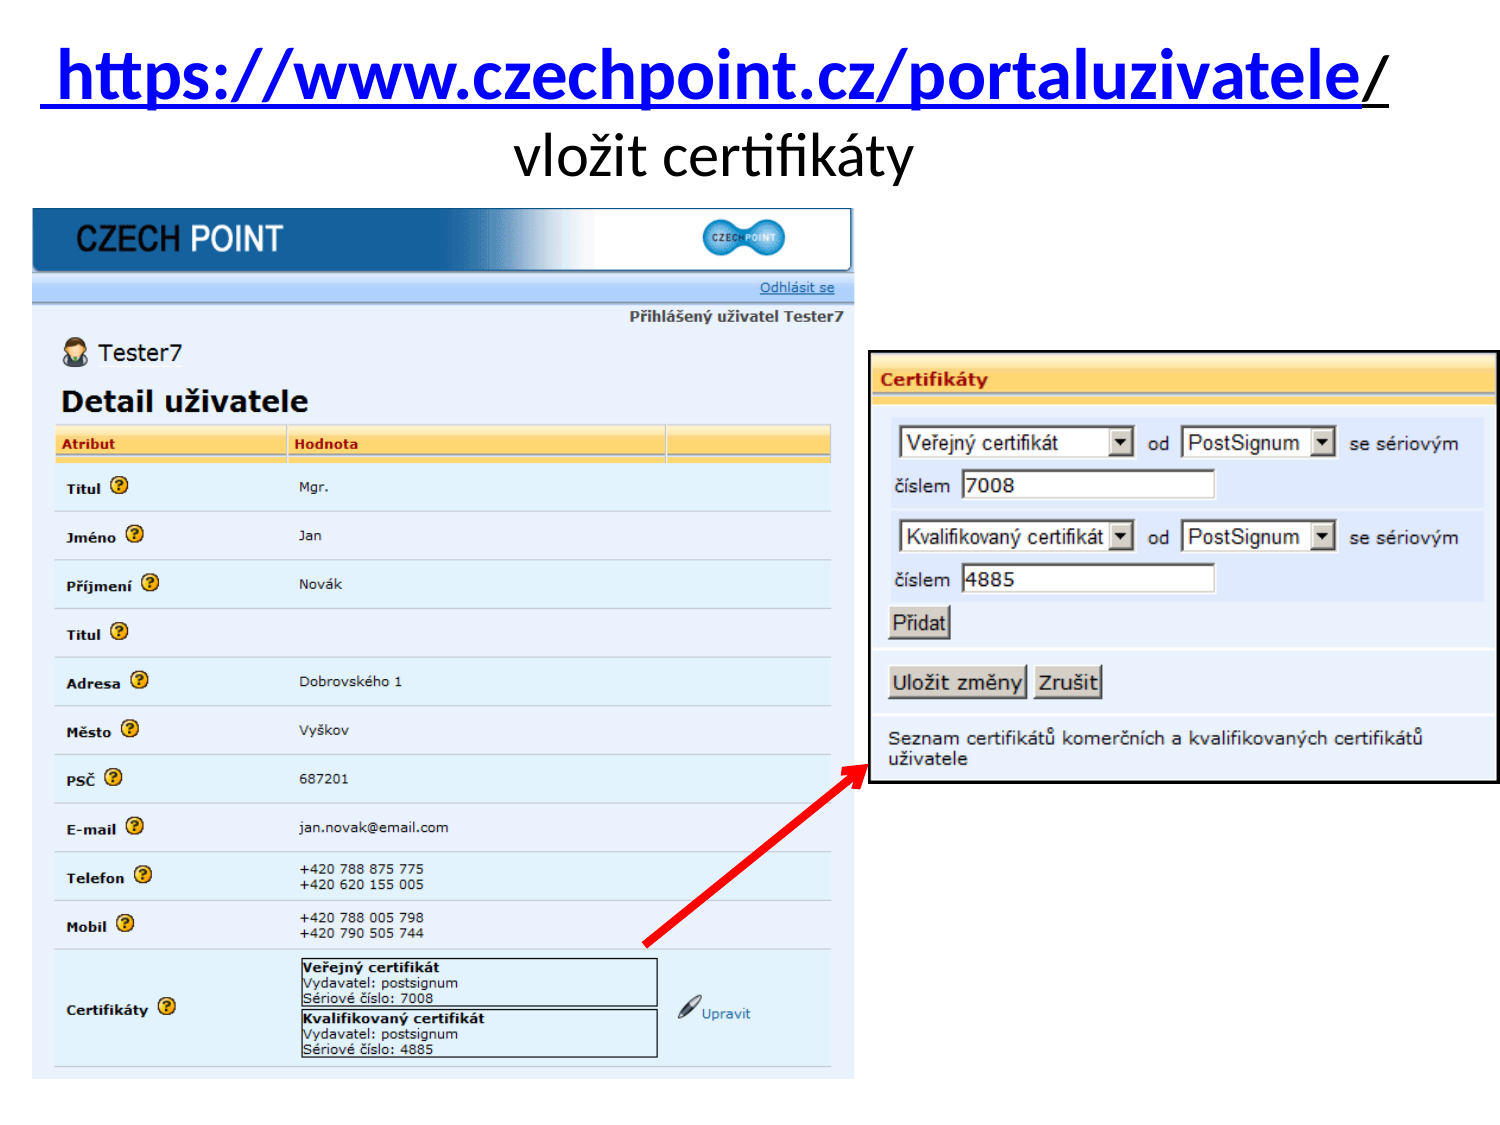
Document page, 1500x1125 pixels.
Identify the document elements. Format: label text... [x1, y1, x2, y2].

title https://www.czechpoint.cz/portaluzivatele/ vložit certifikáty [17, 19, 1412, 1125]
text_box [643, 763, 869, 946]
picture [31, 207, 855, 1079]
picture [868, 350, 1500, 784]
